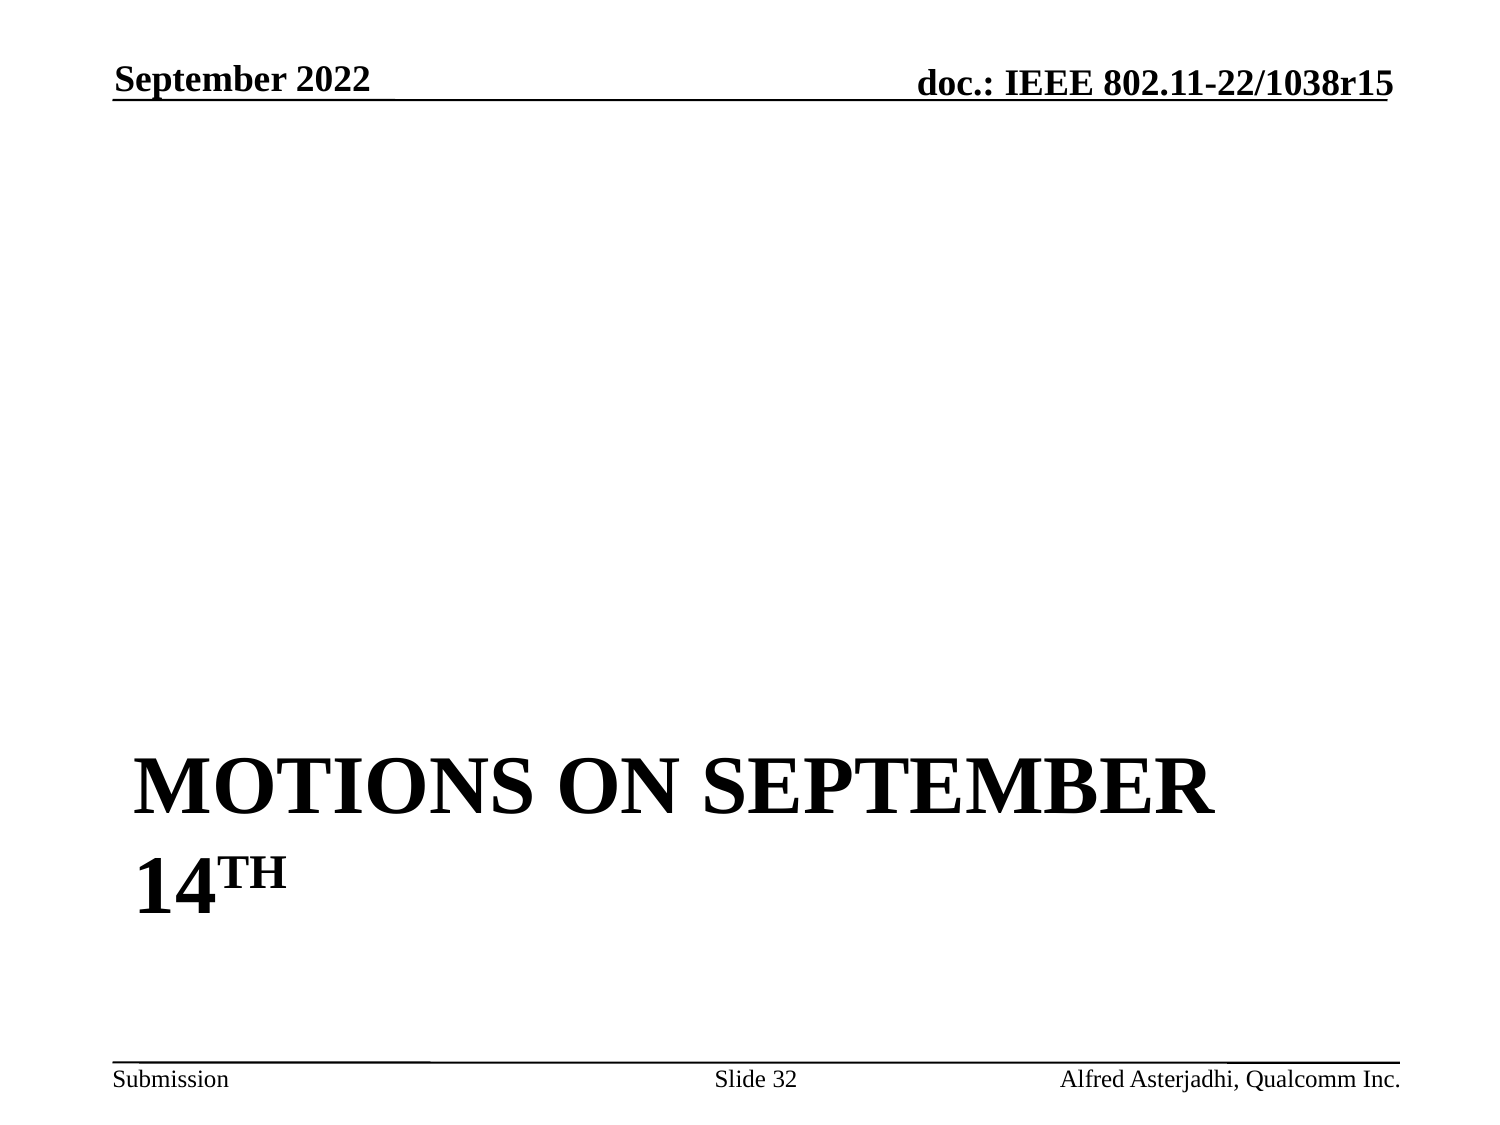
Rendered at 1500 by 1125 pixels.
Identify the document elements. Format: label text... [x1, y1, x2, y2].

footer Alfred Asterjadhi, Qualcomm Inc. [878, 1061, 1402, 1093]
slide_number Slide 32 [712, 1061, 800, 1123]
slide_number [114, 54, 423, 100]
title Motions on September 14th [118, 722, 1394, 947]
